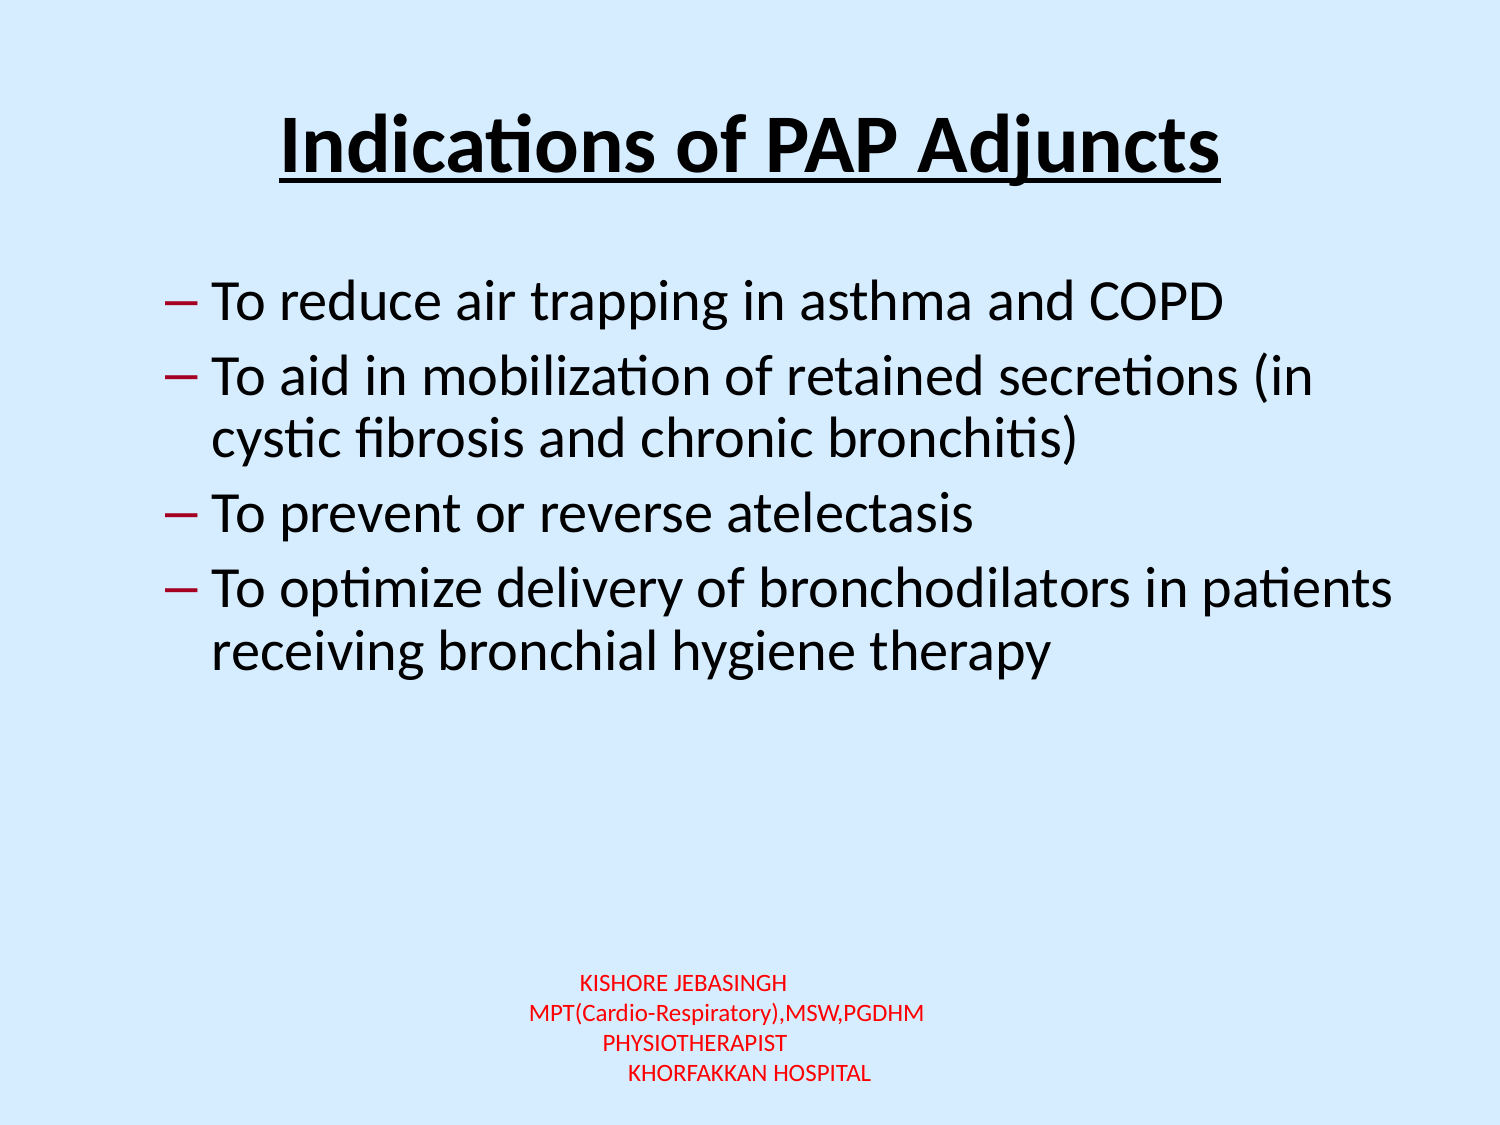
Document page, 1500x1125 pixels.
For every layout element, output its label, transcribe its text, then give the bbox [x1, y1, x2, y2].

list To reduce air trapping in asthma and COPD To aid in mobilization of retained secretions (in cystic fibrosis and chronic bronchitis) To prevent or reverse atelectasis To optimize delivery of bronchodilators in patients receiving bronchial hygiene therapy [75, 262, 1425, 838]
footer KISHORE JEBASINGH MPT(Cardio-Respiratory),MSW,PGDHM PHYSIOTHERAPIST KHORFAKKAN HOSPITAL [512, 950, 988, 1103]
title Indications of PAP Adjuncts [75, 45, 1425, 233]
